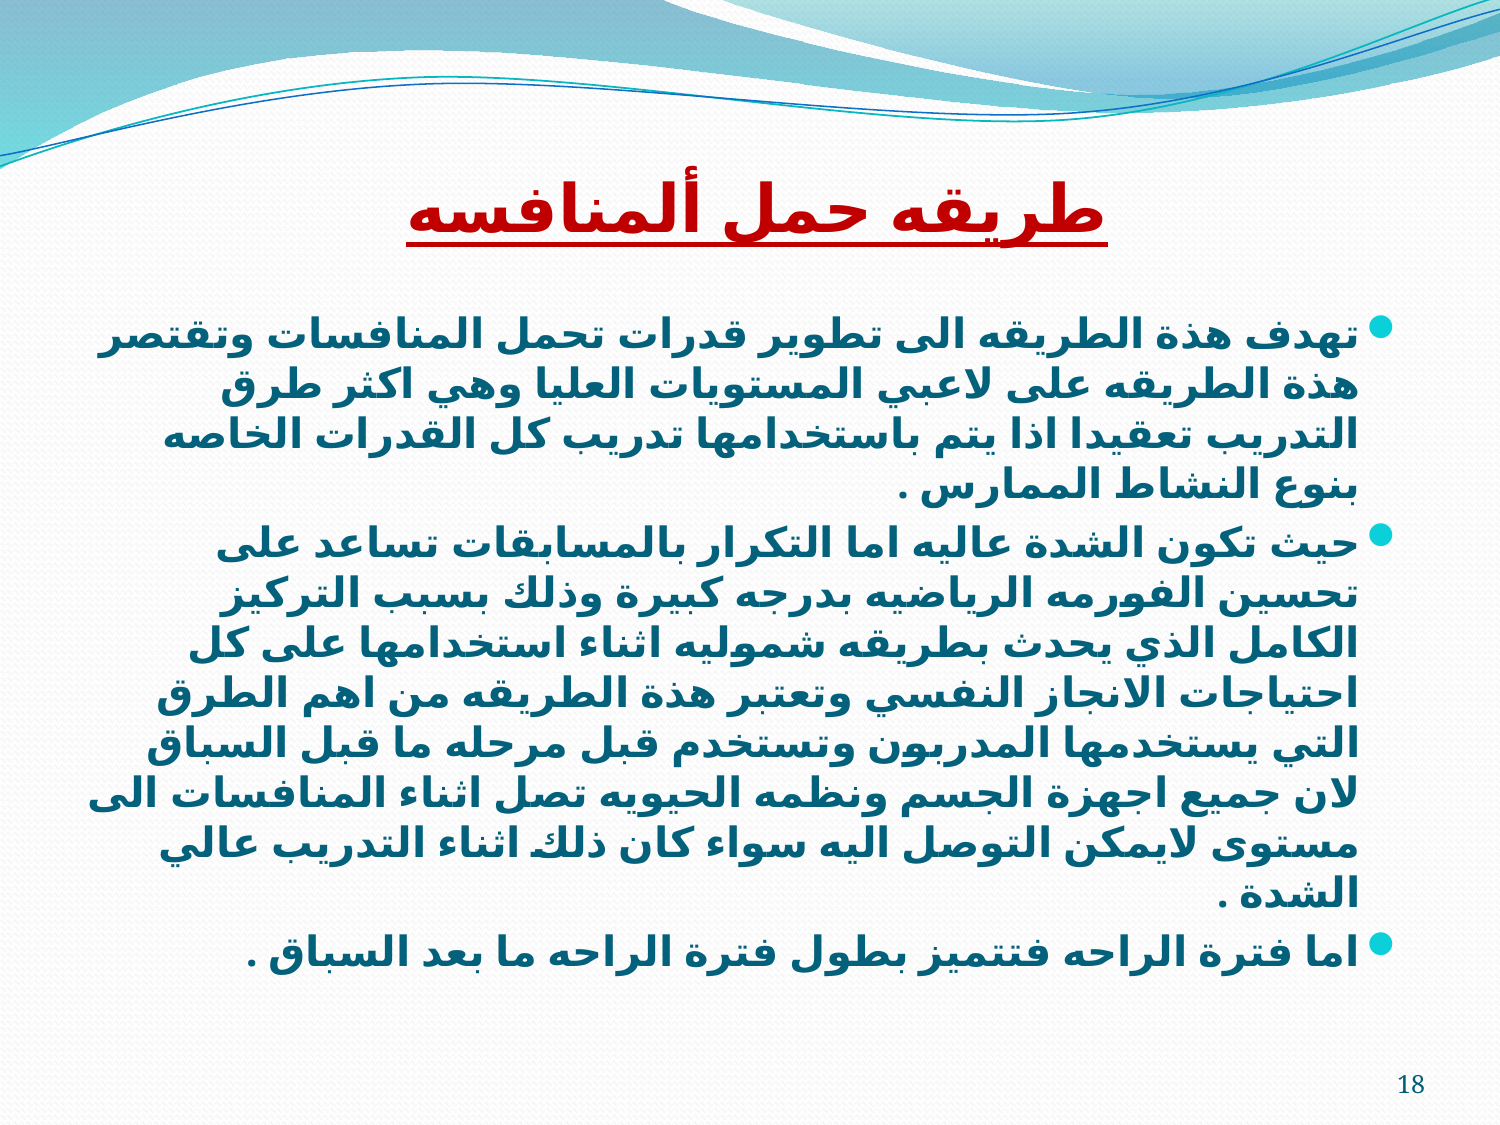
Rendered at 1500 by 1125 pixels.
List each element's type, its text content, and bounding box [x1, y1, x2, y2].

list تهدف هذة الطريقه الى تطوير قدرات تحمل المنافسات وتقتصر هذة الطريقه على لاعبي المستويات العليا وهي اكثر طرق التدريب تعقيدا اذا يتم باستخدامها تدريب كل القدرات الخاصه بنوع النشاط الممارس . حيث تكون الشدة عاليه اما التكرار بالمسابقات تساعد على تحسين الفورمه الرياضيه بدرجه كبيرة وذلك بسبب التركيز الكامل الذي يحدث بطريقه شموليه اثناء استخدامها على كل احتياجات الانجاز النفسي وتعتبر هذة الطريقه من اهم الطرق التي يستخدمها المدربون وتستخدم قبل مرحله ما قبل السباق لان جميع اجهزة الجسم ونظمه الحيويه تصل اثناء المنافسات الى مستوى لايمكن التوصل اليه سواء كان ذلك اثناء التدريب عالي الشدة . اما فترة الراحه فتتميز بطول فترة الراحه ما بعد السباق . [70, 299, 1421, 1125]
title طريقه حمل ألمنافسه [82, 0, 1432, 247]
slide_number 18 [1299, 1042, 1425, 1103]
